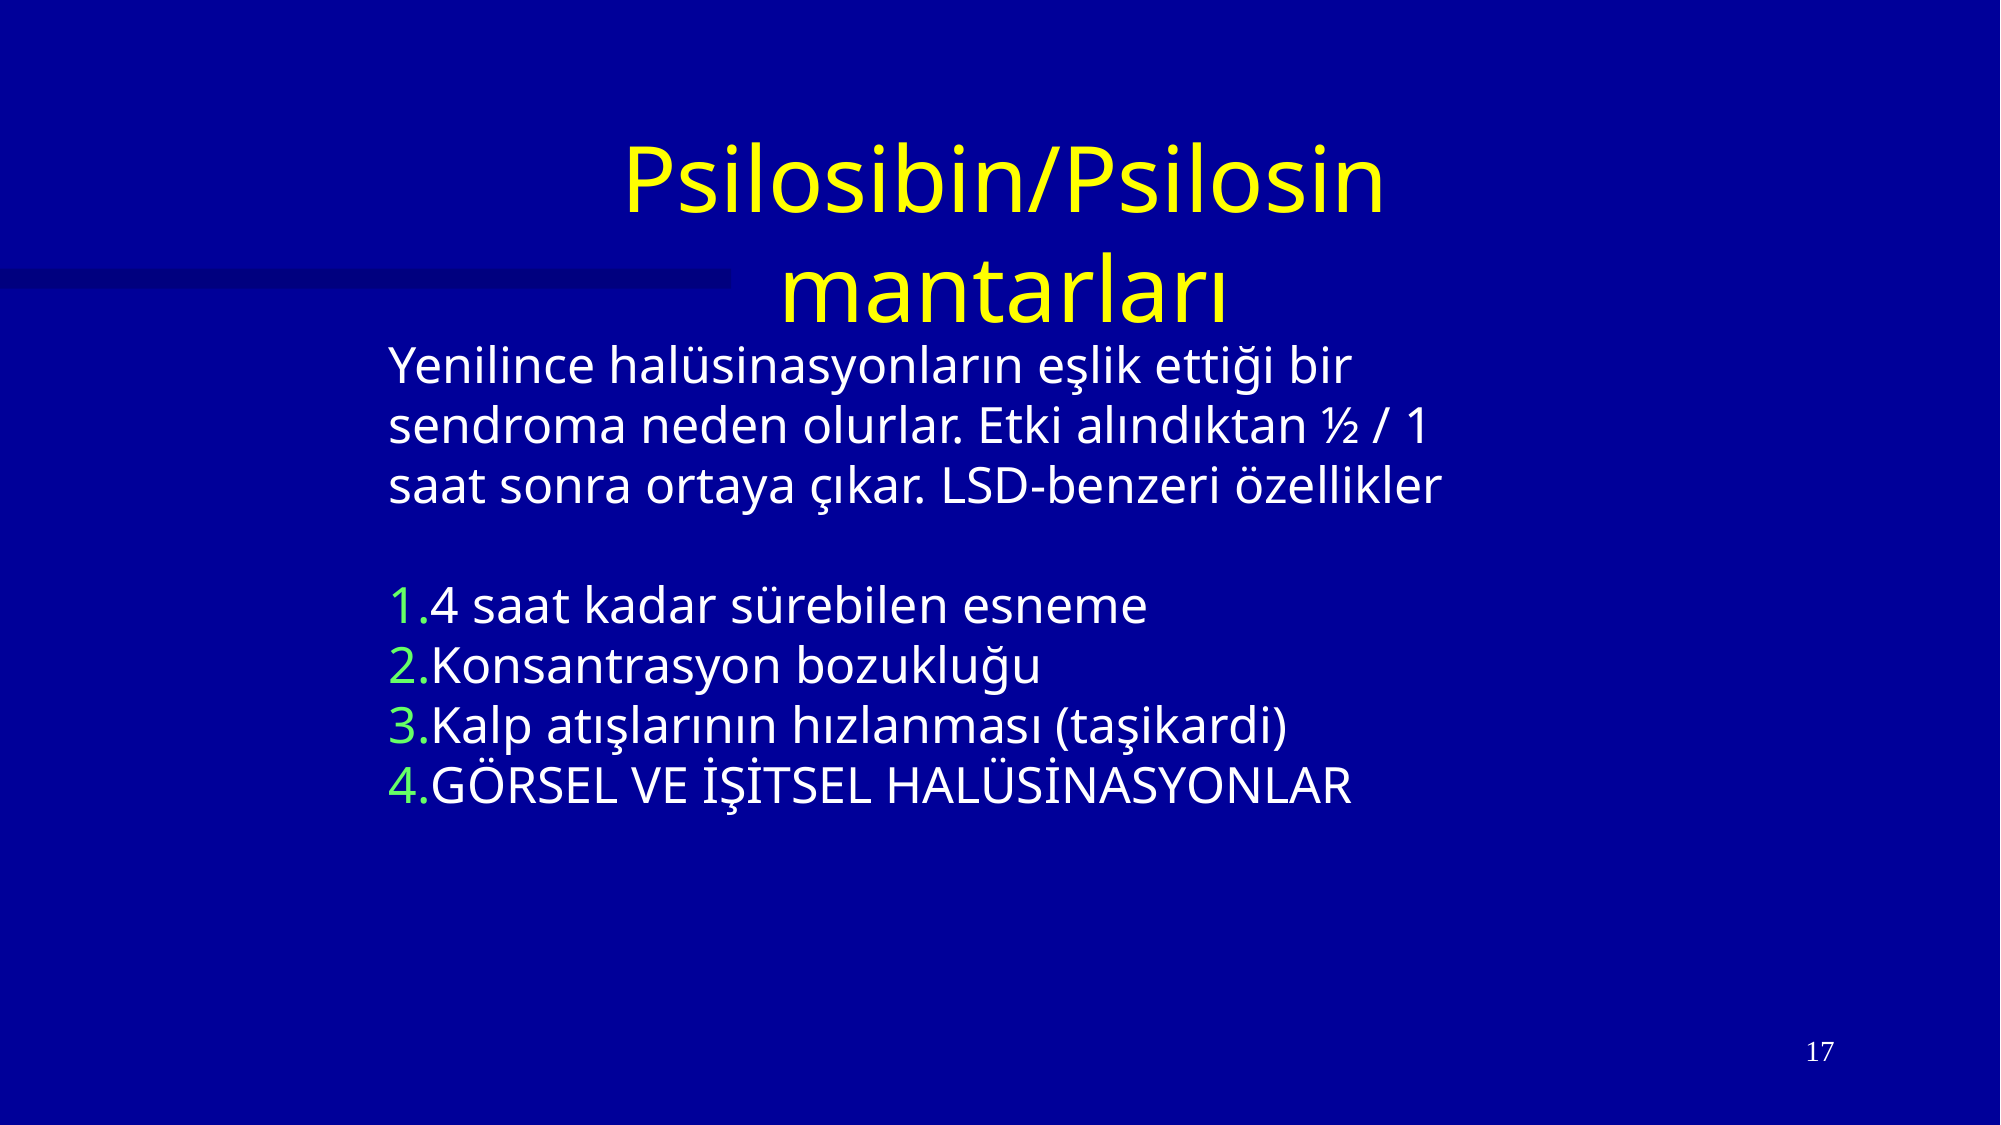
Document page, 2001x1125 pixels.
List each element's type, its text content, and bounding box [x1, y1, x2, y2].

text_box Psilosibin/Psilosin mantarları [373, 113, 1638, 349]
text_box Yenilince halüsinasyonların eşlik ettiği bir sendroma neden olurlar. Etki alındıktan ½ / 1 saat sonra ortaya çıkar. LSD-benzeri özellikler 4 saat kadar sürebilen esneme Konsantrasyon bozukluğu Kalp atışlarının hızlanması (taşikardi) GÖRSEL VE İŞİTSEL HALÜSİNASYONLAR [373, 326, 1520, 821]
slide_number 17 [1433, 1024, 1851, 1101]
